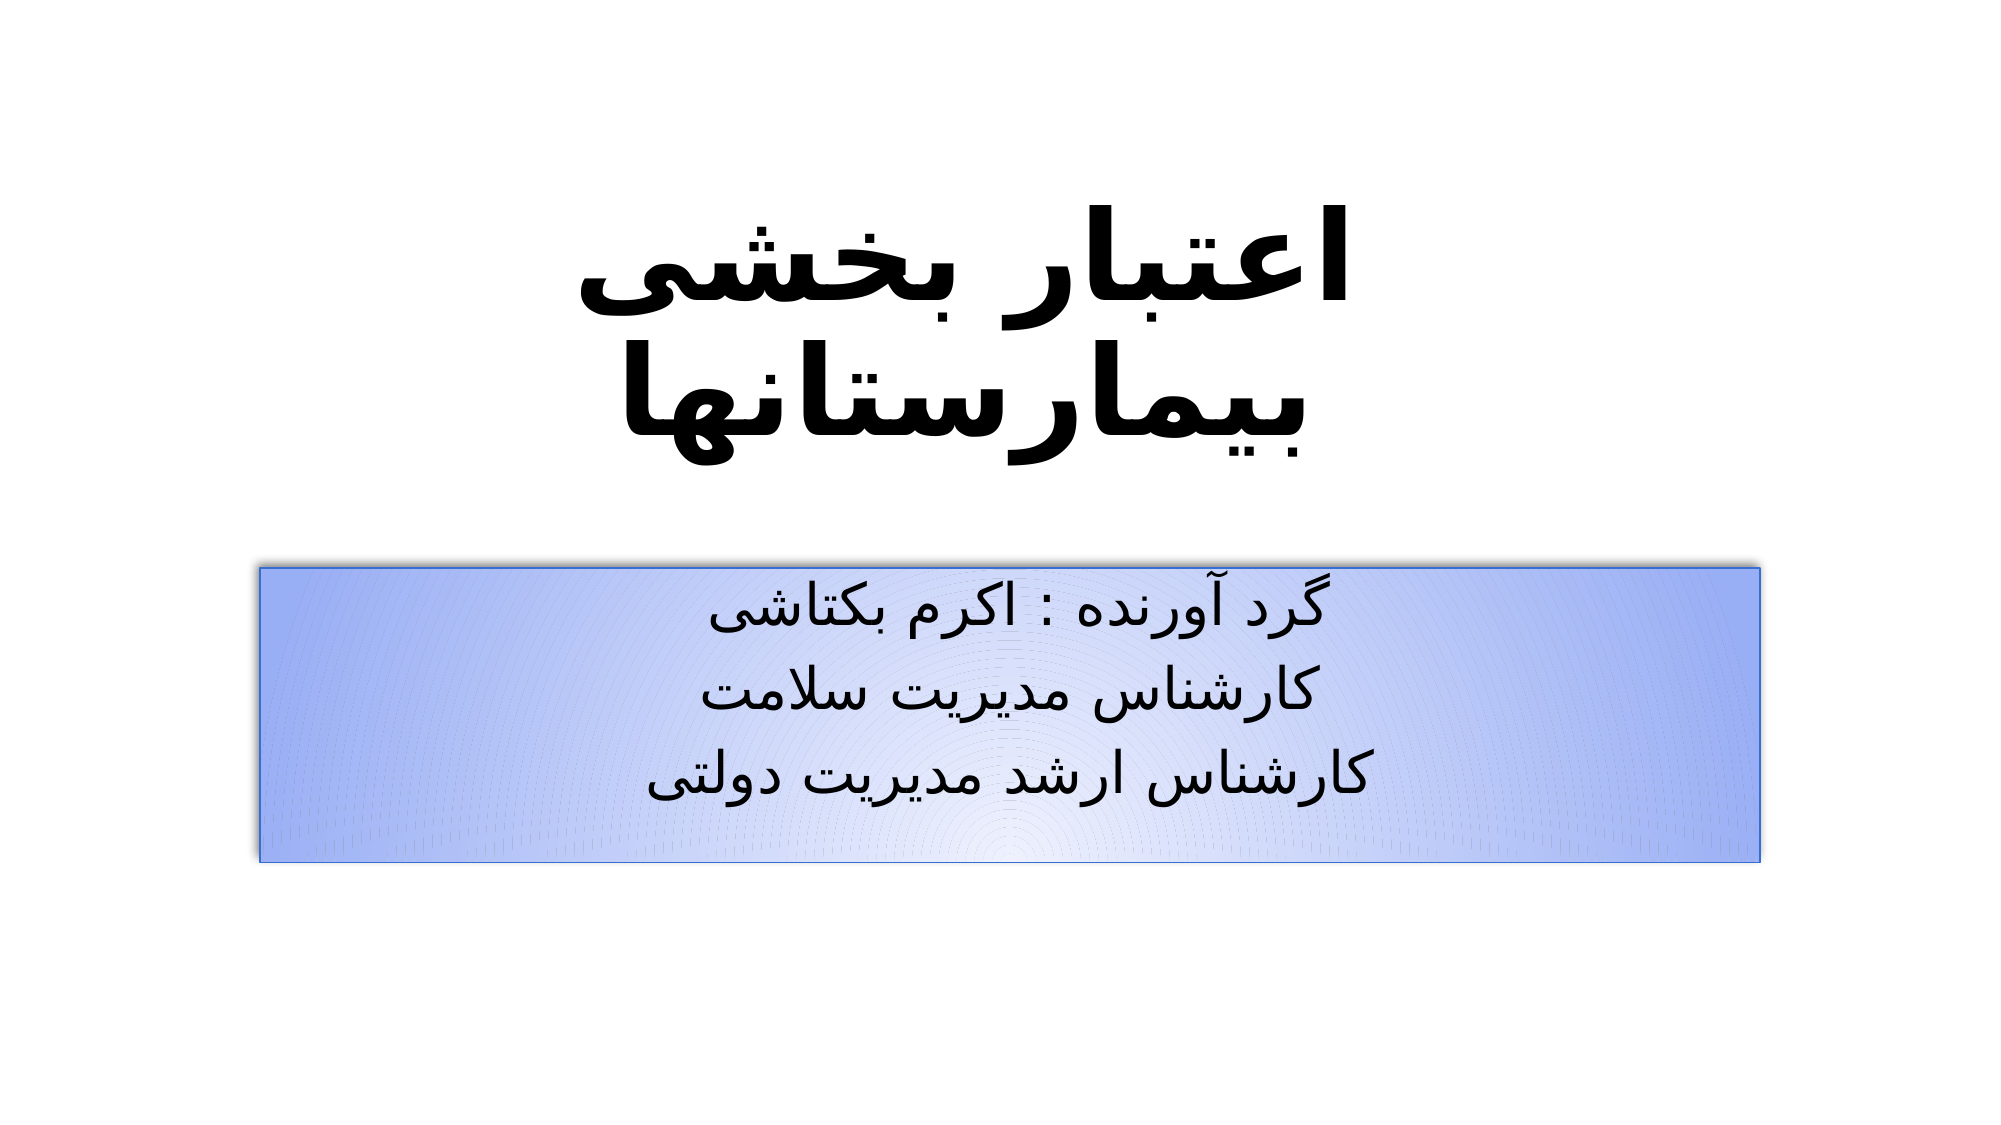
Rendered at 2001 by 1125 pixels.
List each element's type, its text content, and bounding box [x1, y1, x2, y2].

title اعتبار بخشی بیمارستانها [215, 78, 1716, 470]
subtitle گرد آورنده : اکرم بکتاشی کارشناس مدیریت سلامت کارشناس ارشد مدیریت دولتی [259, 567, 1761, 863]
